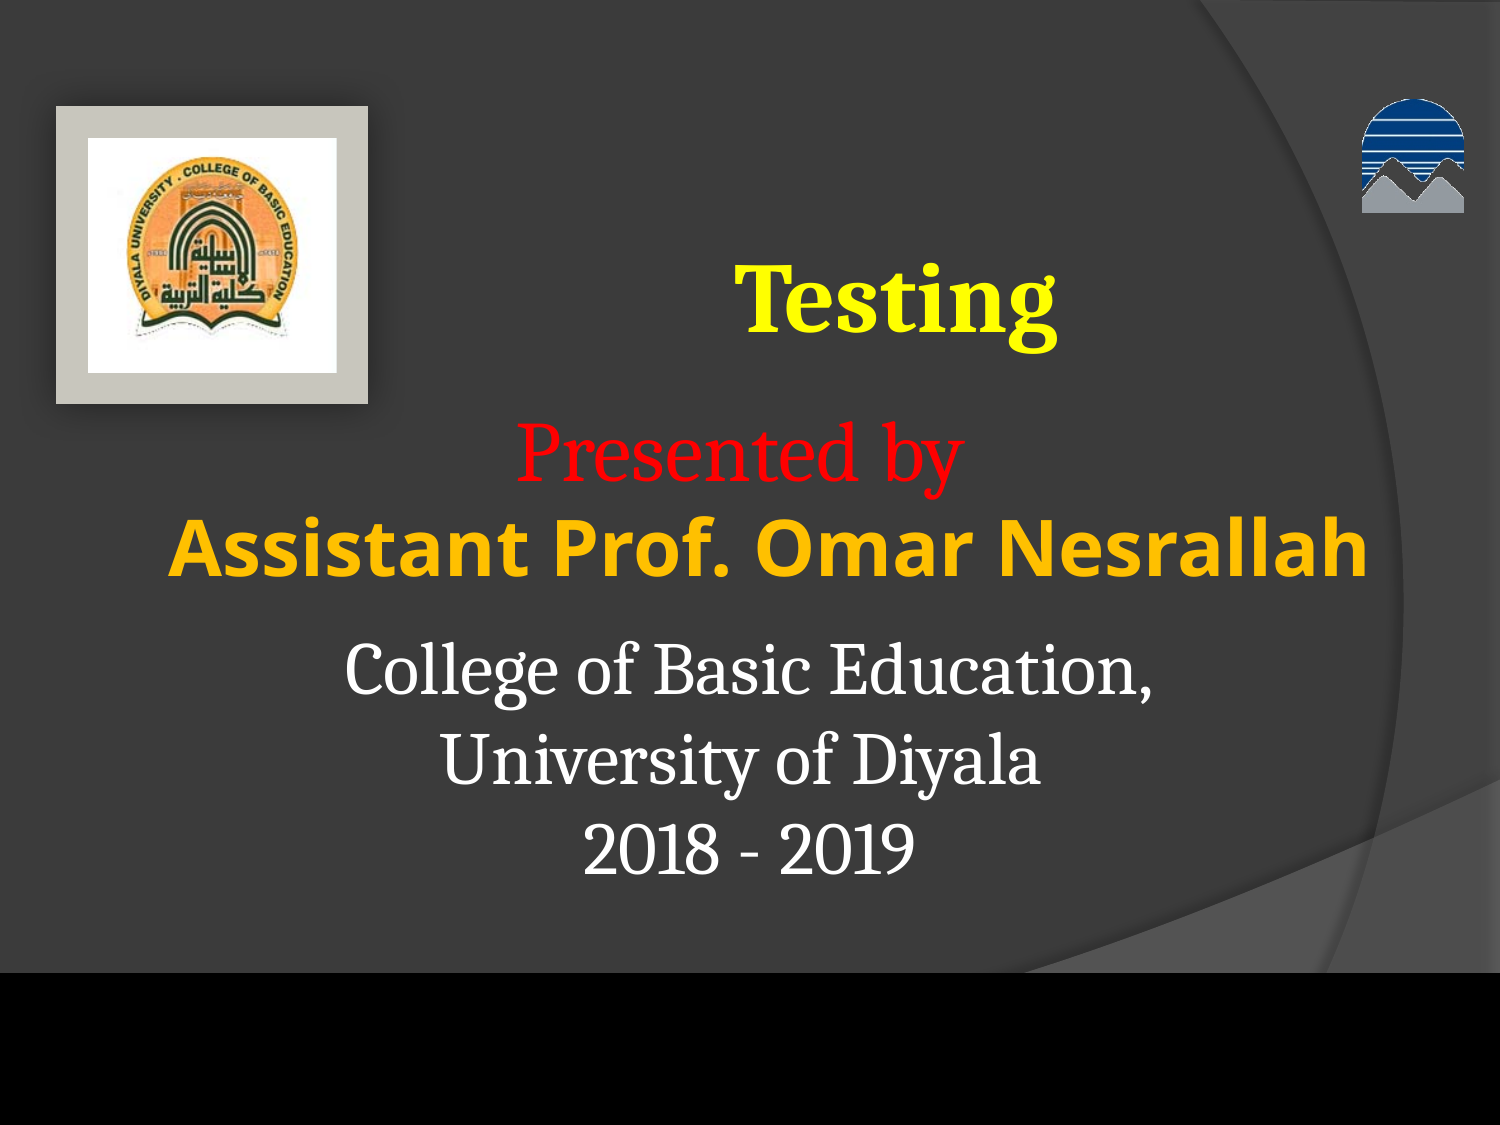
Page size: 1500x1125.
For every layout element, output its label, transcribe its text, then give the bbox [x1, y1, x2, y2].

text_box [0, 974, 1500, 1125]
title Presented by Assistant Prof. Omar Nesrallah [0, 387, 1500, 600]
text_box Testing [412, 224, 1425, 360]
picture [87, 137, 338, 374]
picture [1362, 99, 1465, 213]
text_box College of Basic Education, University of Diyala 2018 - 2019 [0, 612, 1500, 898]
